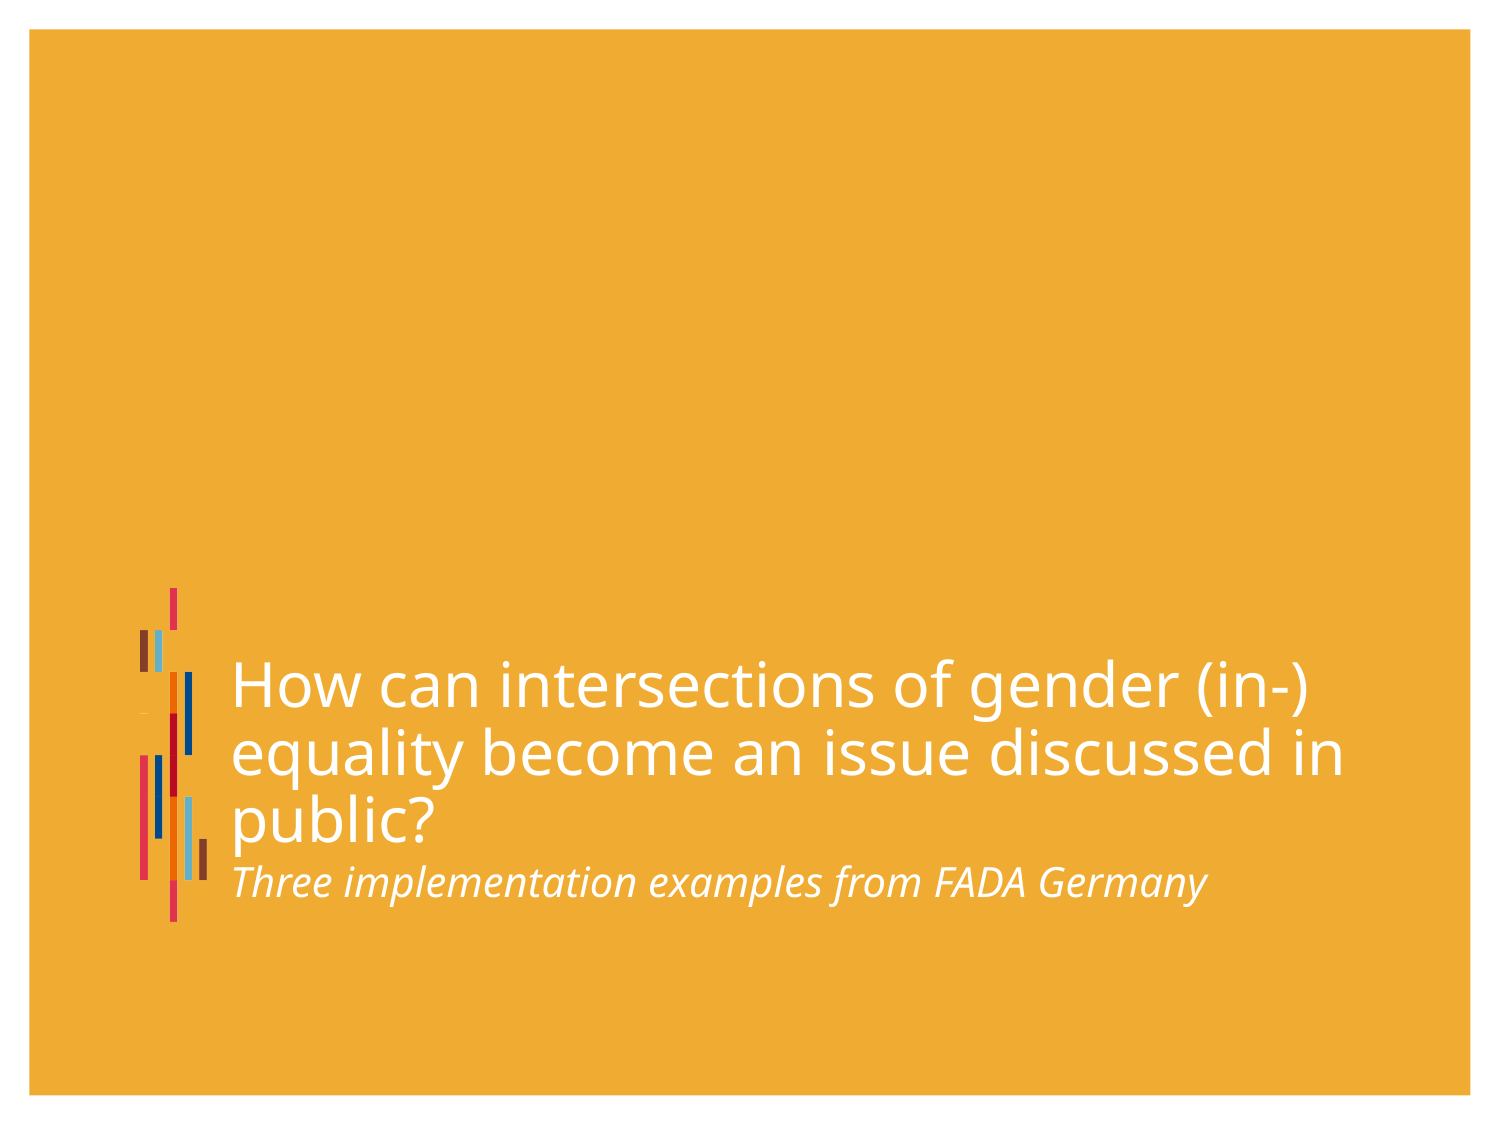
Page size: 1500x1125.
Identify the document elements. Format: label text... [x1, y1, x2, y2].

subtitle Three implementation examples from FADA Germany [230, 850, 1424, 917]
title How can intersections of gender (in-) equality become an issue discussed in public? [230, 645, 1424, 799]
picture [140, 588, 207, 922]
